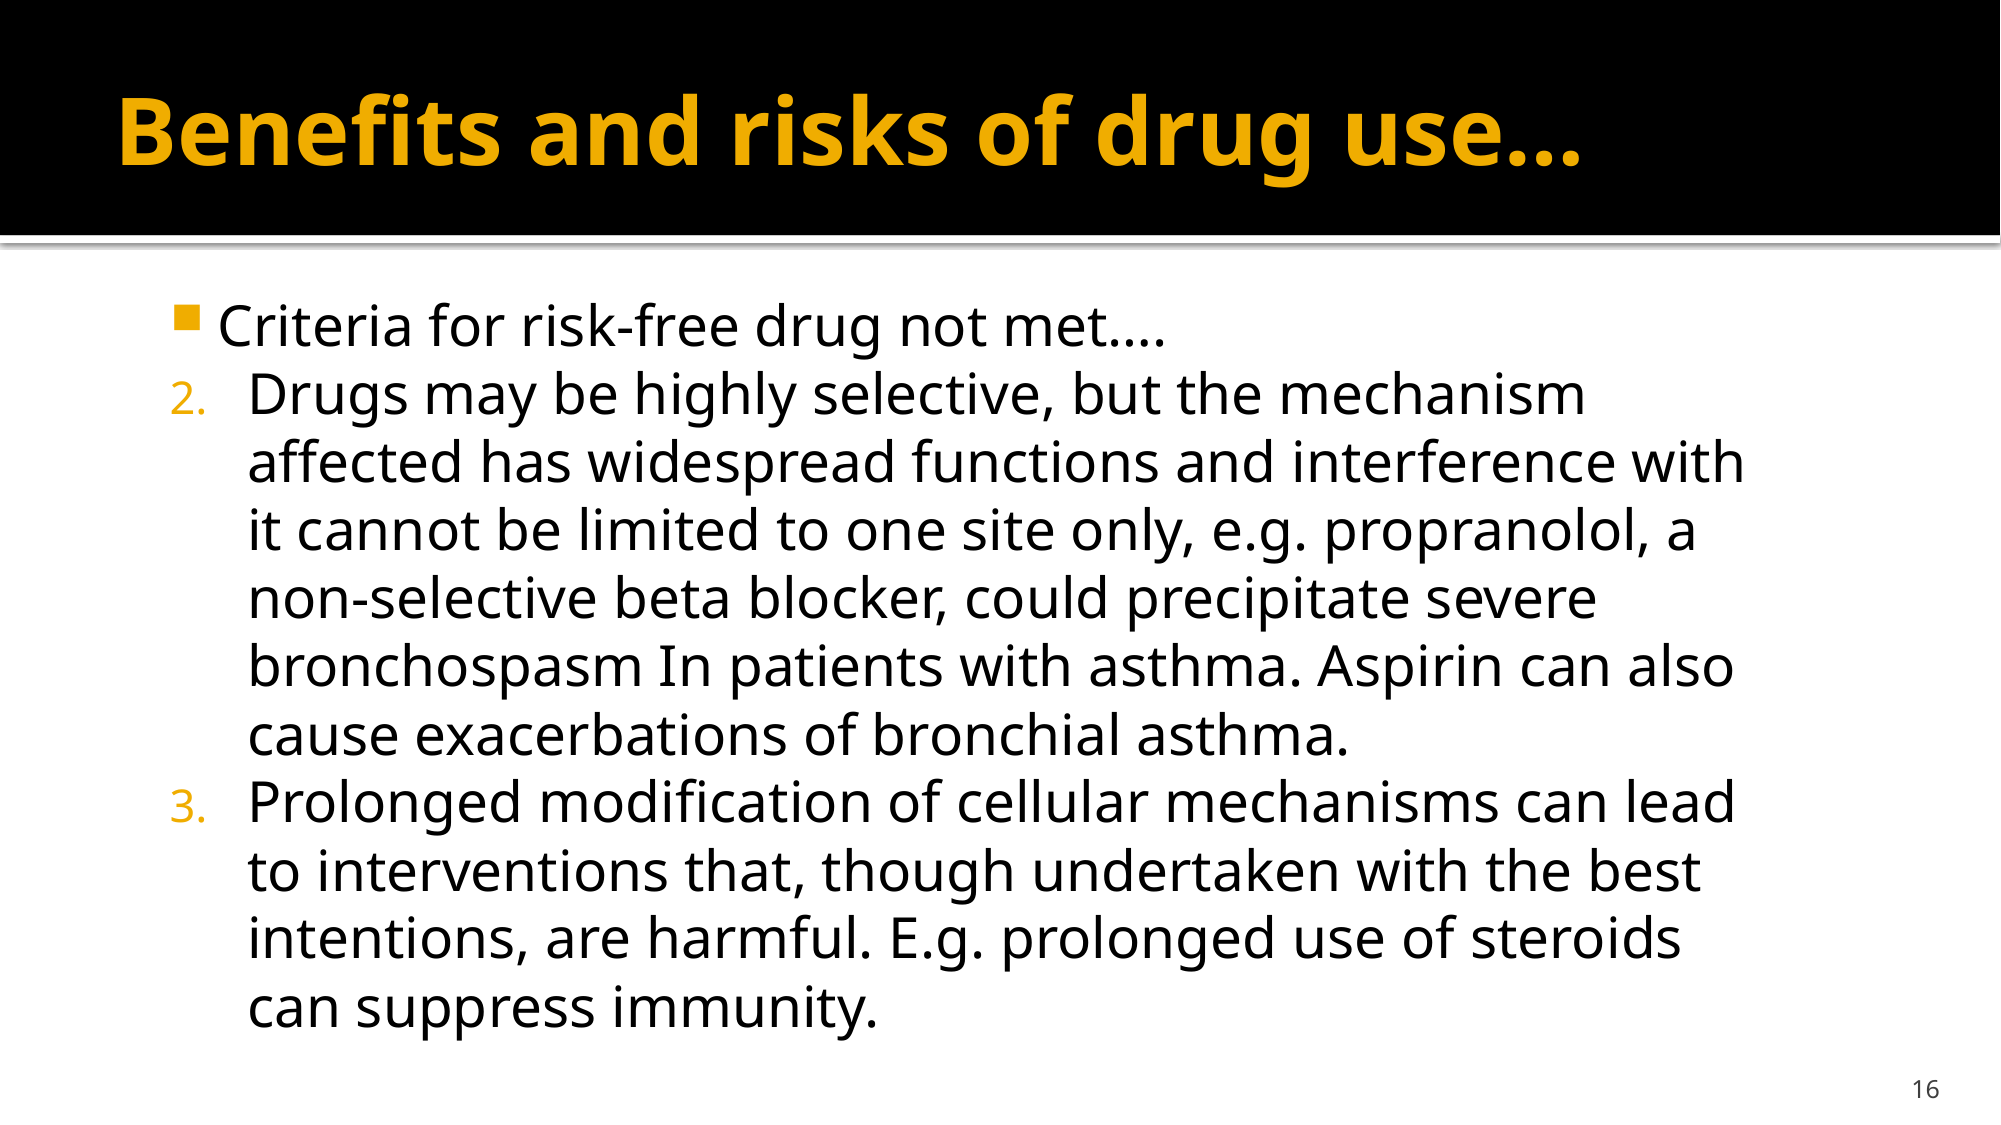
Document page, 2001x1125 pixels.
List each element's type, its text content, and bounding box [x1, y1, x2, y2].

list Criteria for risk-free drug not met…. Drugs may be highly selective, but the mechanism affected has widespread functions and interference with it cannot be limited to one site only, e.g. propranolol, a non-selective beta blocker, could precipitate severe bronchospasm In patients with asthma. Aspirin can also cause exacerbations of bronchial asthma. Prolonged modification of cellular mechanisms can lead to interventions that, though undertaken with the best intentions, are harmful. E.g. prolonged use of steroids can suppress immunity. [142, 275, 1795, 1050]
title Benefits and risks of drug use… [99, 25, 1900, 231]
slide_number 16 [1794, 1062, 1955, 1108]
